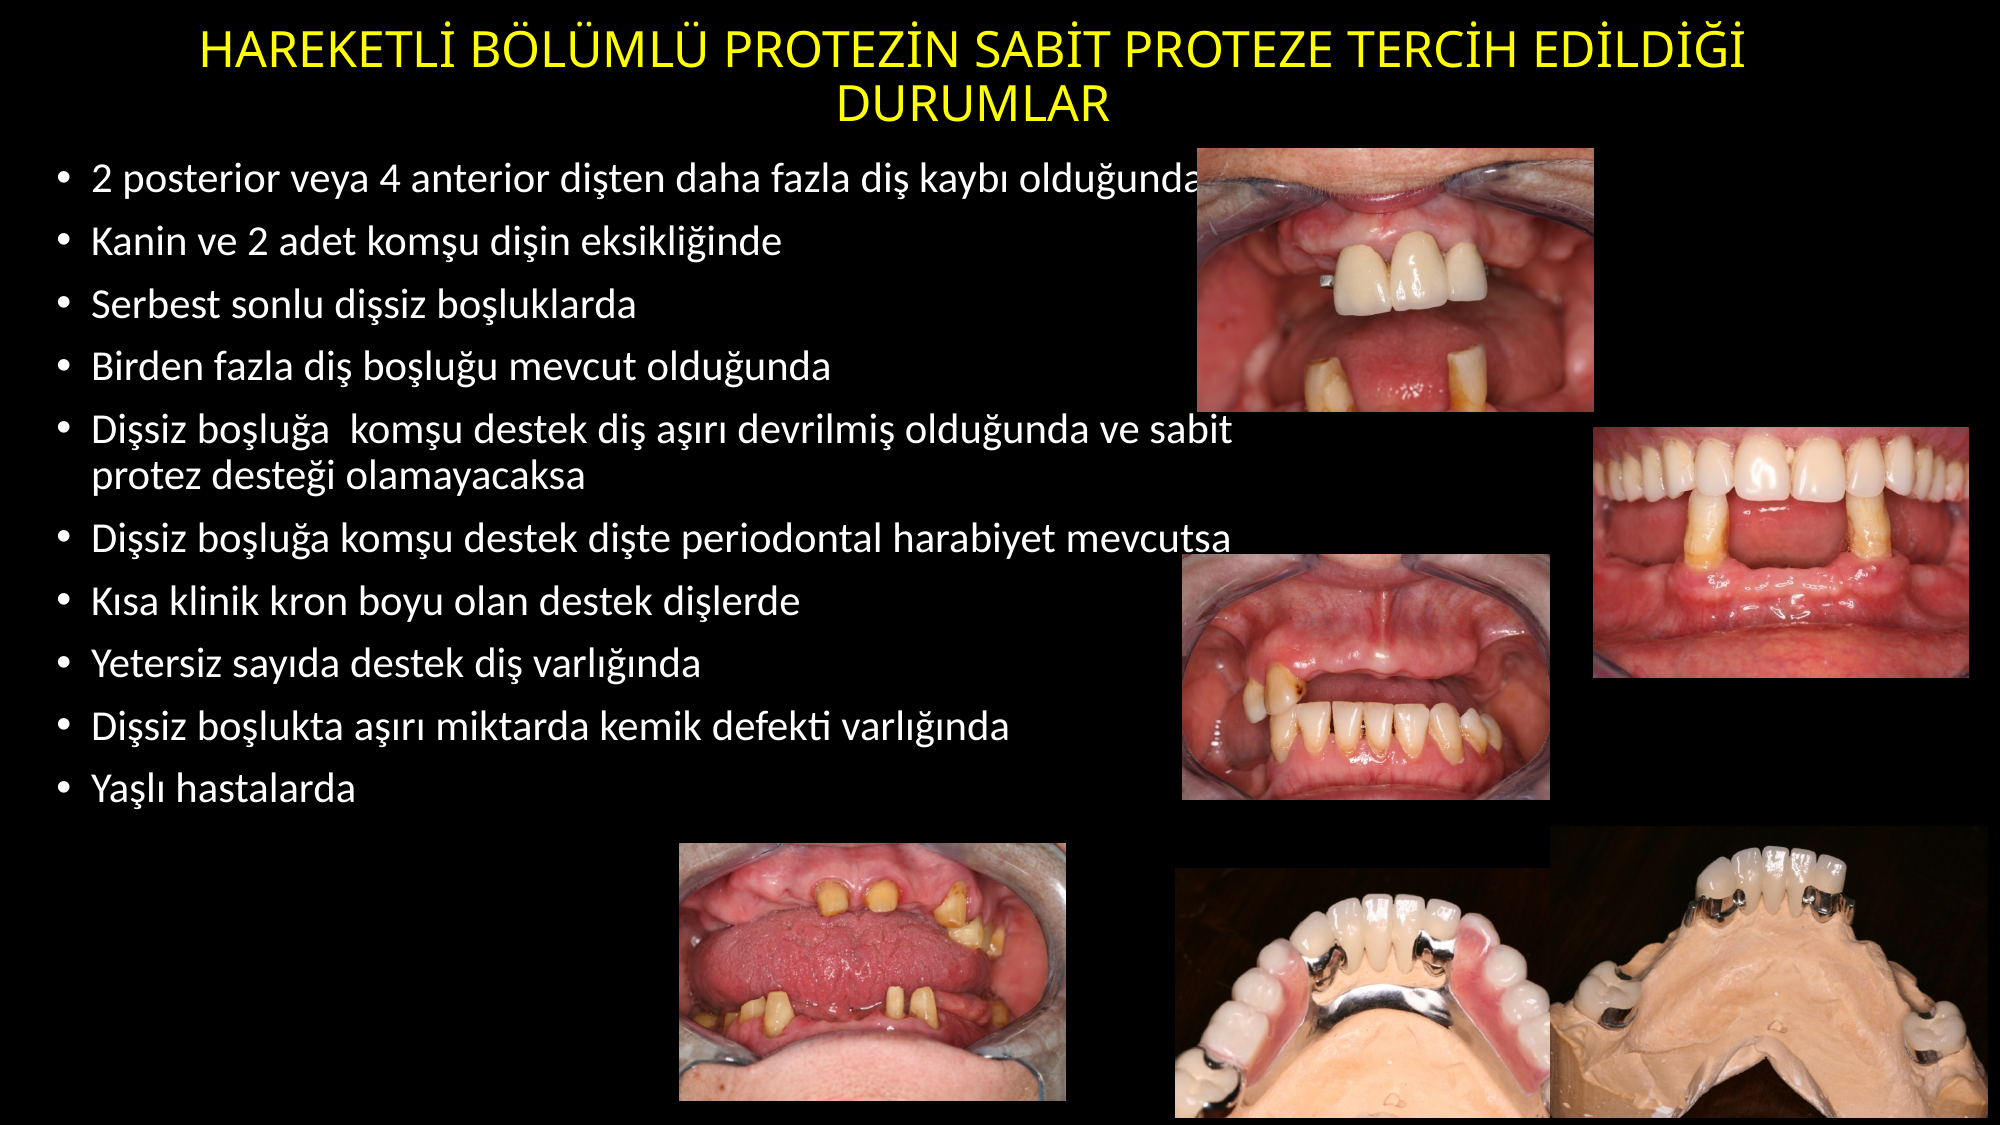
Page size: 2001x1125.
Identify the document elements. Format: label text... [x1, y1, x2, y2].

list 2 posterior veya 4 anterior dişten daha fazla diş kaybı olduğunda Kanin ve 2 adet komşu dişin eksikliğinde Serbest sonlu dişsiz boşluklarda Birden fazla diş boşluğu mevcut olduğunda Dişsiz boşluğa komşu destek diş aşırı devrilmiş olduğunda ve sabit protez desteği olamayacaksa Dişsiz boşluğa komşu destek dişte periodontal harabiyet mevcutsa Kısa klinik kron boyu olan destek dişlerde Yetersiz sayıda destek diş varlığında Dişsiz boşlukta aşırı miktarda kemik defekti varlığında Yaşlı hastalarda [41, 148, 1258, 863]
picture [679, 843, 1066, 1101]
picture [1175, 826, 1988, 1118]
title HAREKETLİ BÖLÜMLÜ PROTEZİN SABİT PROTEZE TERCİH EDİLDİĞİ DURUMLAR [110, 8, 1836, 149]
picture [1182, 554, 1550, 800]
picture [1197, 148, 1594, 413]
picture [1593, 427, 1969, 678]
